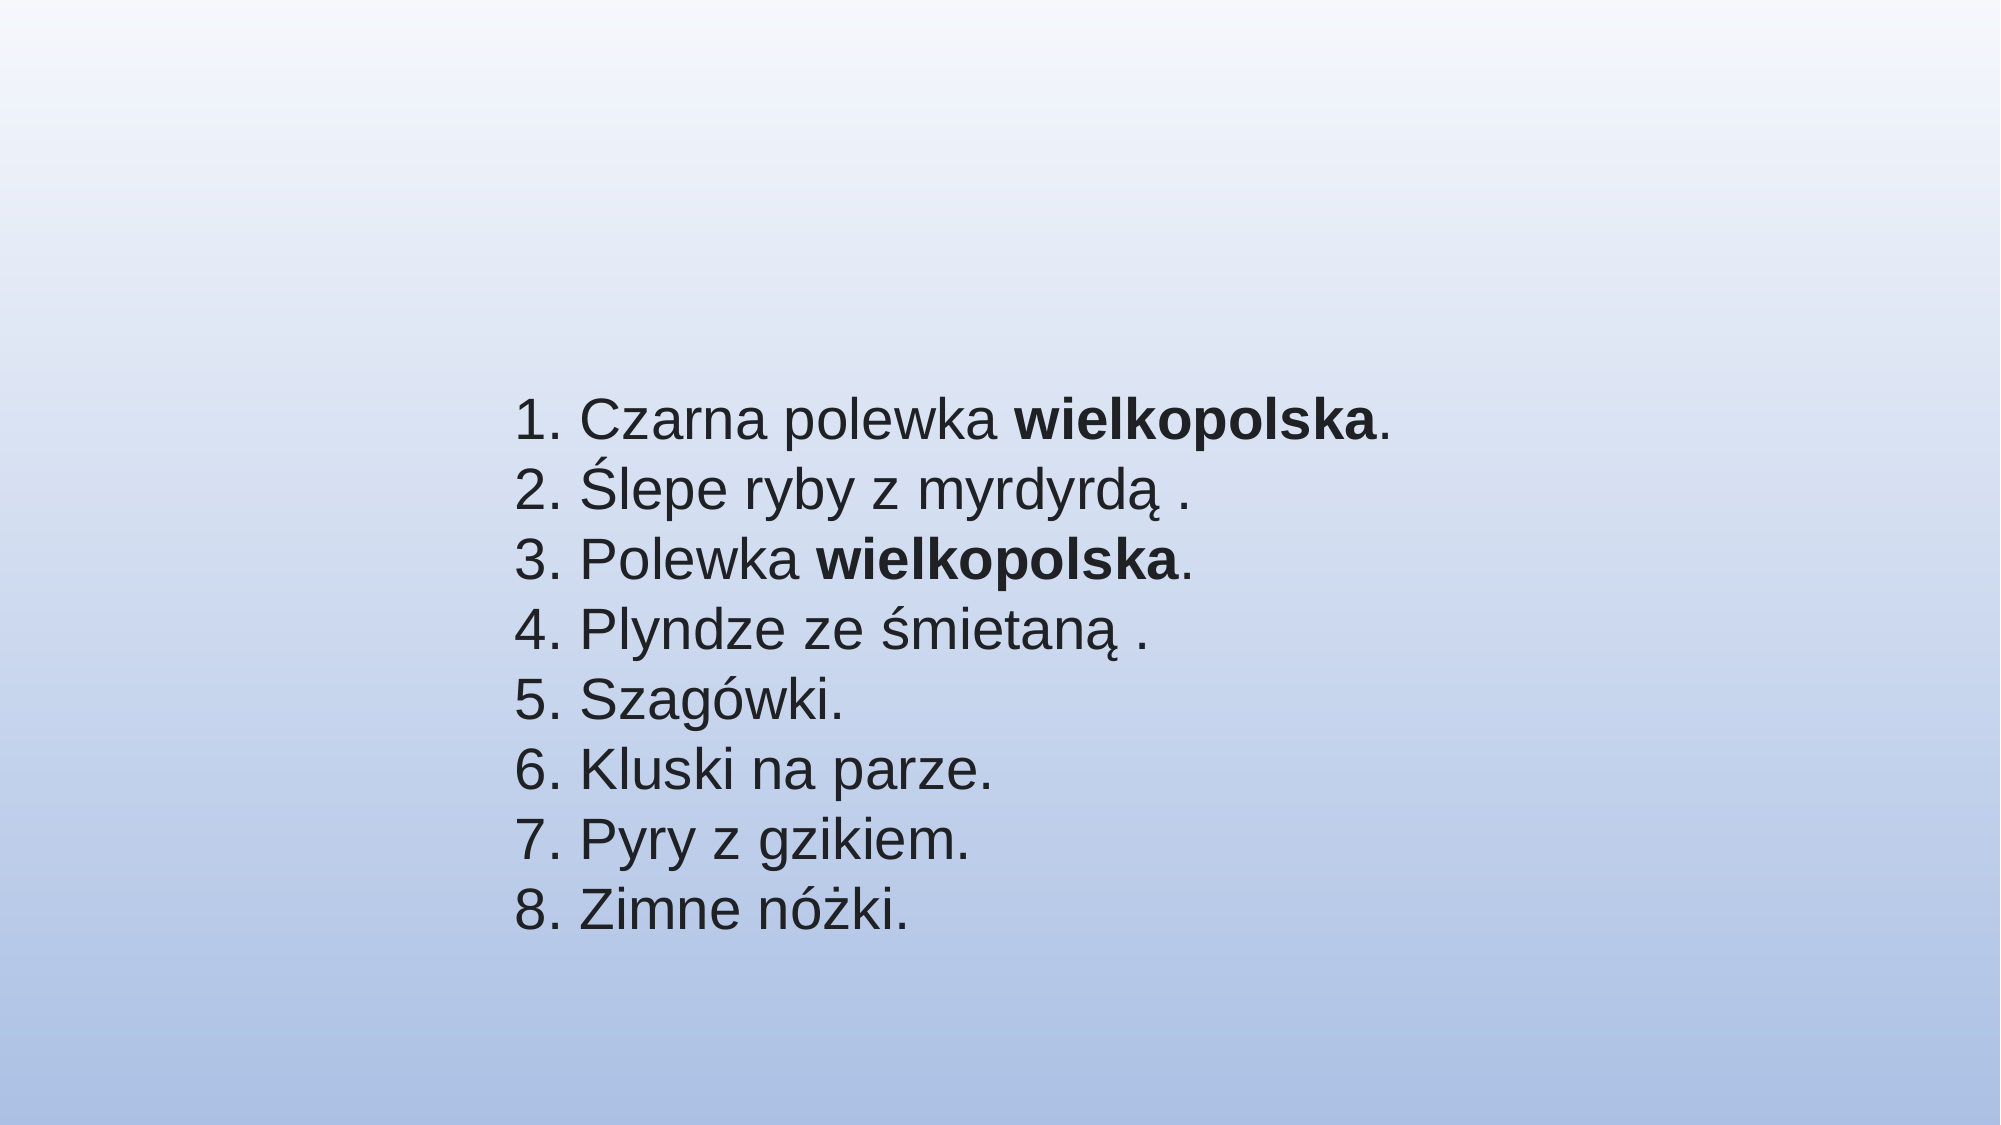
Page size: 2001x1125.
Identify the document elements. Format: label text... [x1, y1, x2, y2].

text_box Czarna polewka wielkopolska. Ślepe ryby z myrdyrdą . Polewka wielkopolska. Plyndze ze śmietaną . Szagówki. Kluski na parze. Pyry z gzikiem. Zimne nóżki. [500, 373, 1500, 949]
